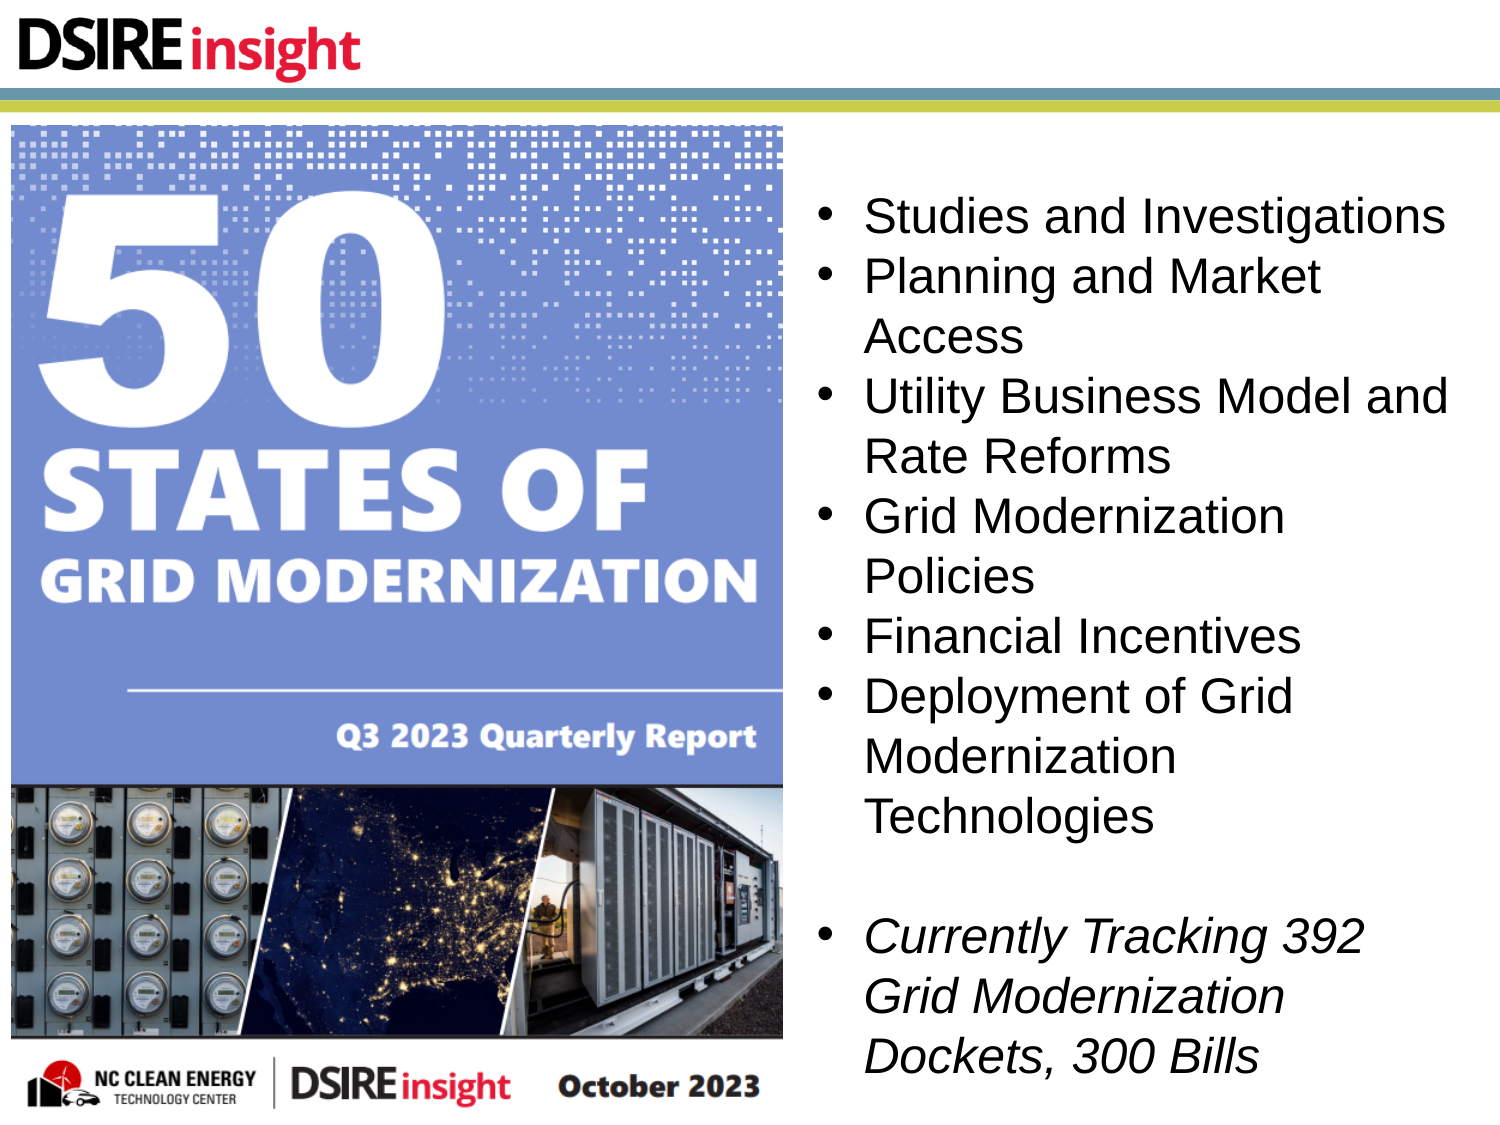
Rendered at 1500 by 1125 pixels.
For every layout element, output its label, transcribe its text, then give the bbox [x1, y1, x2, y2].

text_box Studies and Investigations Planning and Market Access Utility Business Model and Rate Reforms Grid Modernization Policies Financial Incentives Deployment of Grid Modernization Technologies Currently Tracking 392 Grid Modernization Dockets, 300 Bills [801, 176, 1483, 1091]
picture [10, 5, 365, 88]
picture [11, 124, 783, 1125]
